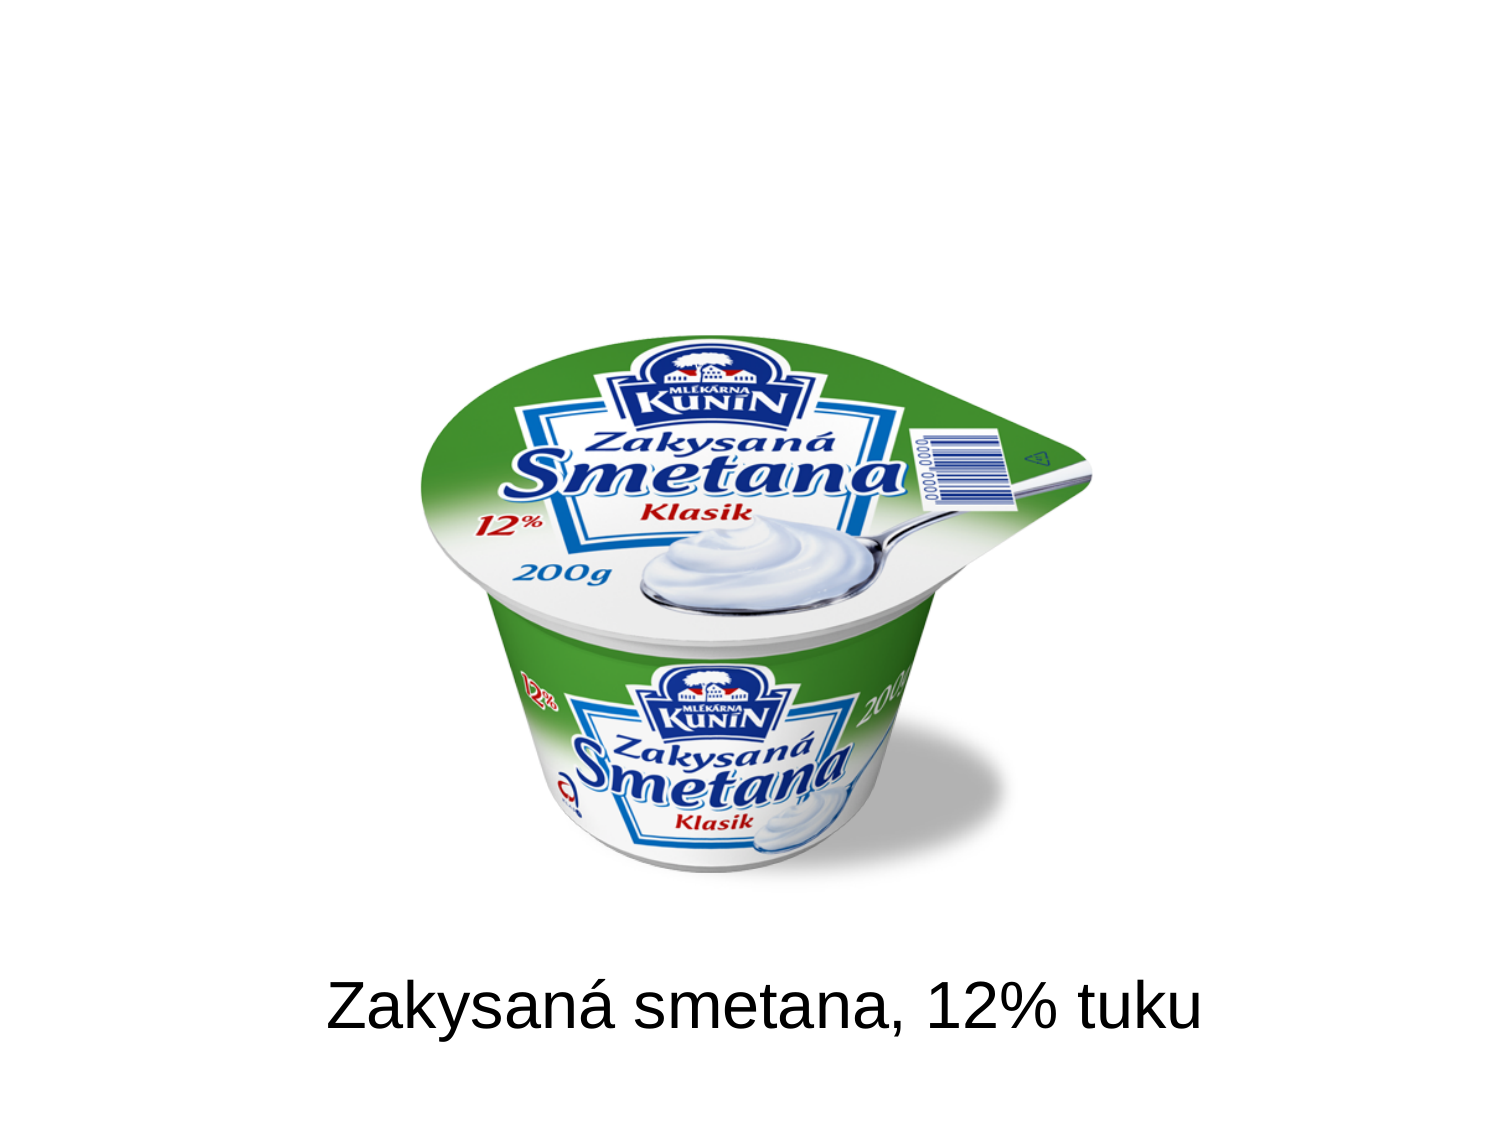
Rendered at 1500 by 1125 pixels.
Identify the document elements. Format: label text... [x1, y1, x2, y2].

title Zakysaná smetana, 12% tuku [105, 937, 1426, 1067]
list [386, 198, 1130, 942]
